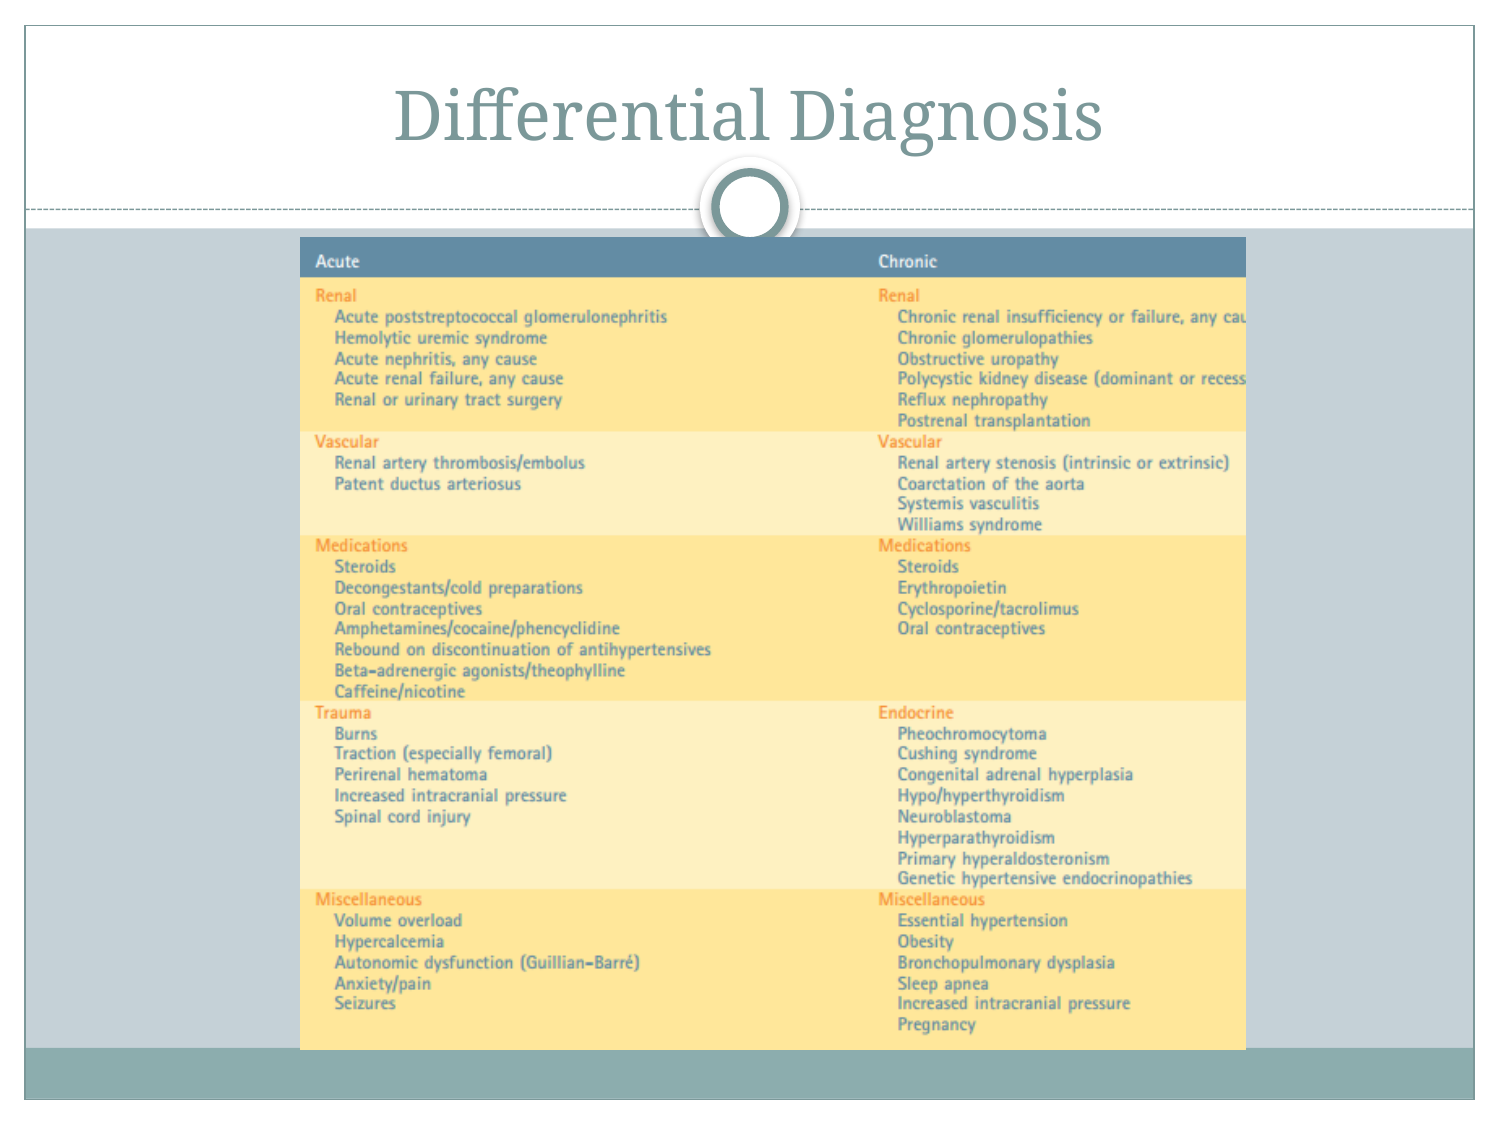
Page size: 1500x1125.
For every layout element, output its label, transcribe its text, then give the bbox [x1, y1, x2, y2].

title Differential Diagnosis [49, 37, 1450, 162]
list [299, 237, 1246, 1051]
